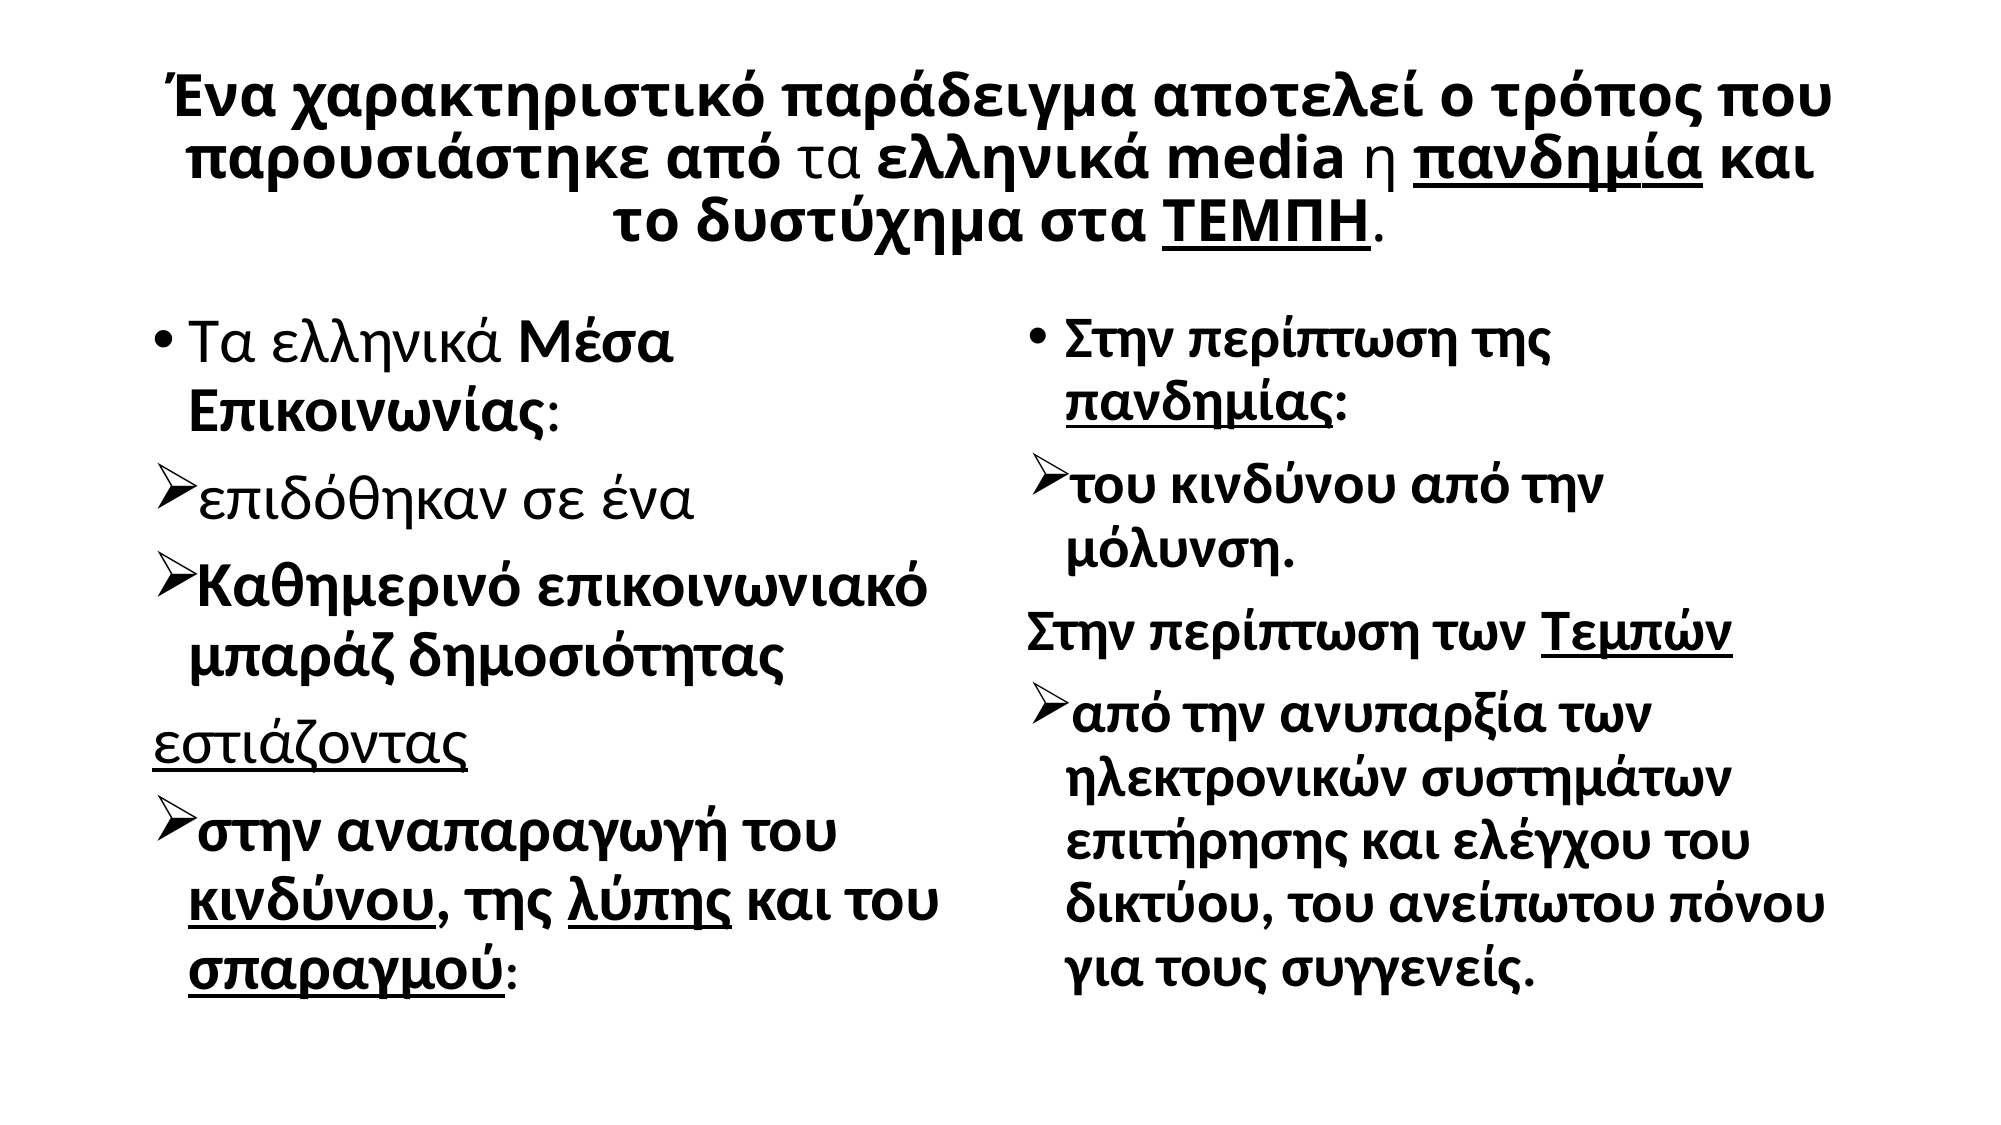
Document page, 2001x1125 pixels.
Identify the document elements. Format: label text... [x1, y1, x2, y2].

title Ένα χαρακτηριστικό παράδειγμα αποτελεί ο τρόπος που παρουσιάστηκε από τα ελληνικά media η πανδημία και το δυστύχημα στα ΤΕΜΠΗ. [137, 59, 1863, 278]
list Τα ελληνικά Μέσα Επικοινωνίας: επιδόθηκαν σε ένα Καθημερινό επικοινωνιακό μπαράζ δημοσιότητας εστιάζοντας στην αναπαραγωγή του κινδύνου, της λύπης και του σπαραγμού: [137, 299, 988, 1014]
list Στην περίπτωση της πανδημίας: του κινδύνου από την μόλυνση. Στην περίπτωση των Τεμπών από την ανυπαρξία των ηλεκτρονικών συστημάτων επιτήρησης και ελέγχου του δικτύου, του ανείπωτου πόνου για τους συγγενείς. [1012, 299, 1863, 1014]
